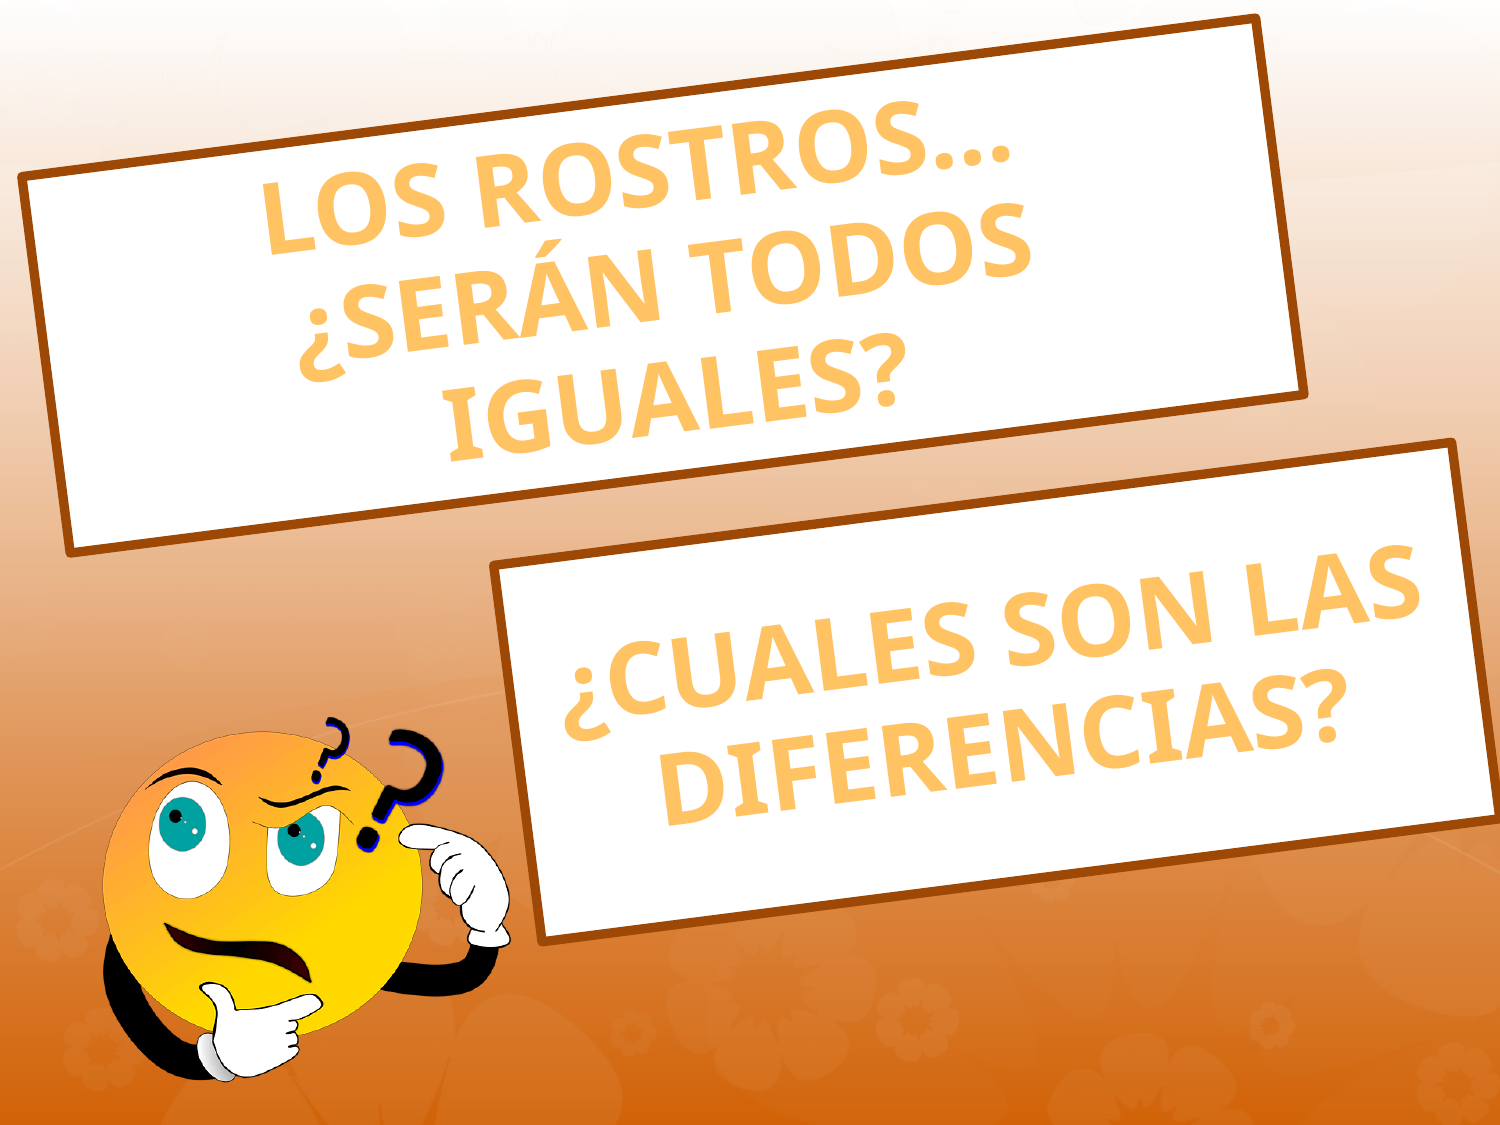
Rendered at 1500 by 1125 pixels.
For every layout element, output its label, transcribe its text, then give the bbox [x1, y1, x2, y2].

title LOS ROSTROS… ¿SERÁN TODOS IGUALES? [21, 18, 1304, 554]
text_box ¿CUALES SON LAS DIFERENCIAS? [493, 442, 1500, 941]
picture [0, 0, 1500, 1125]
